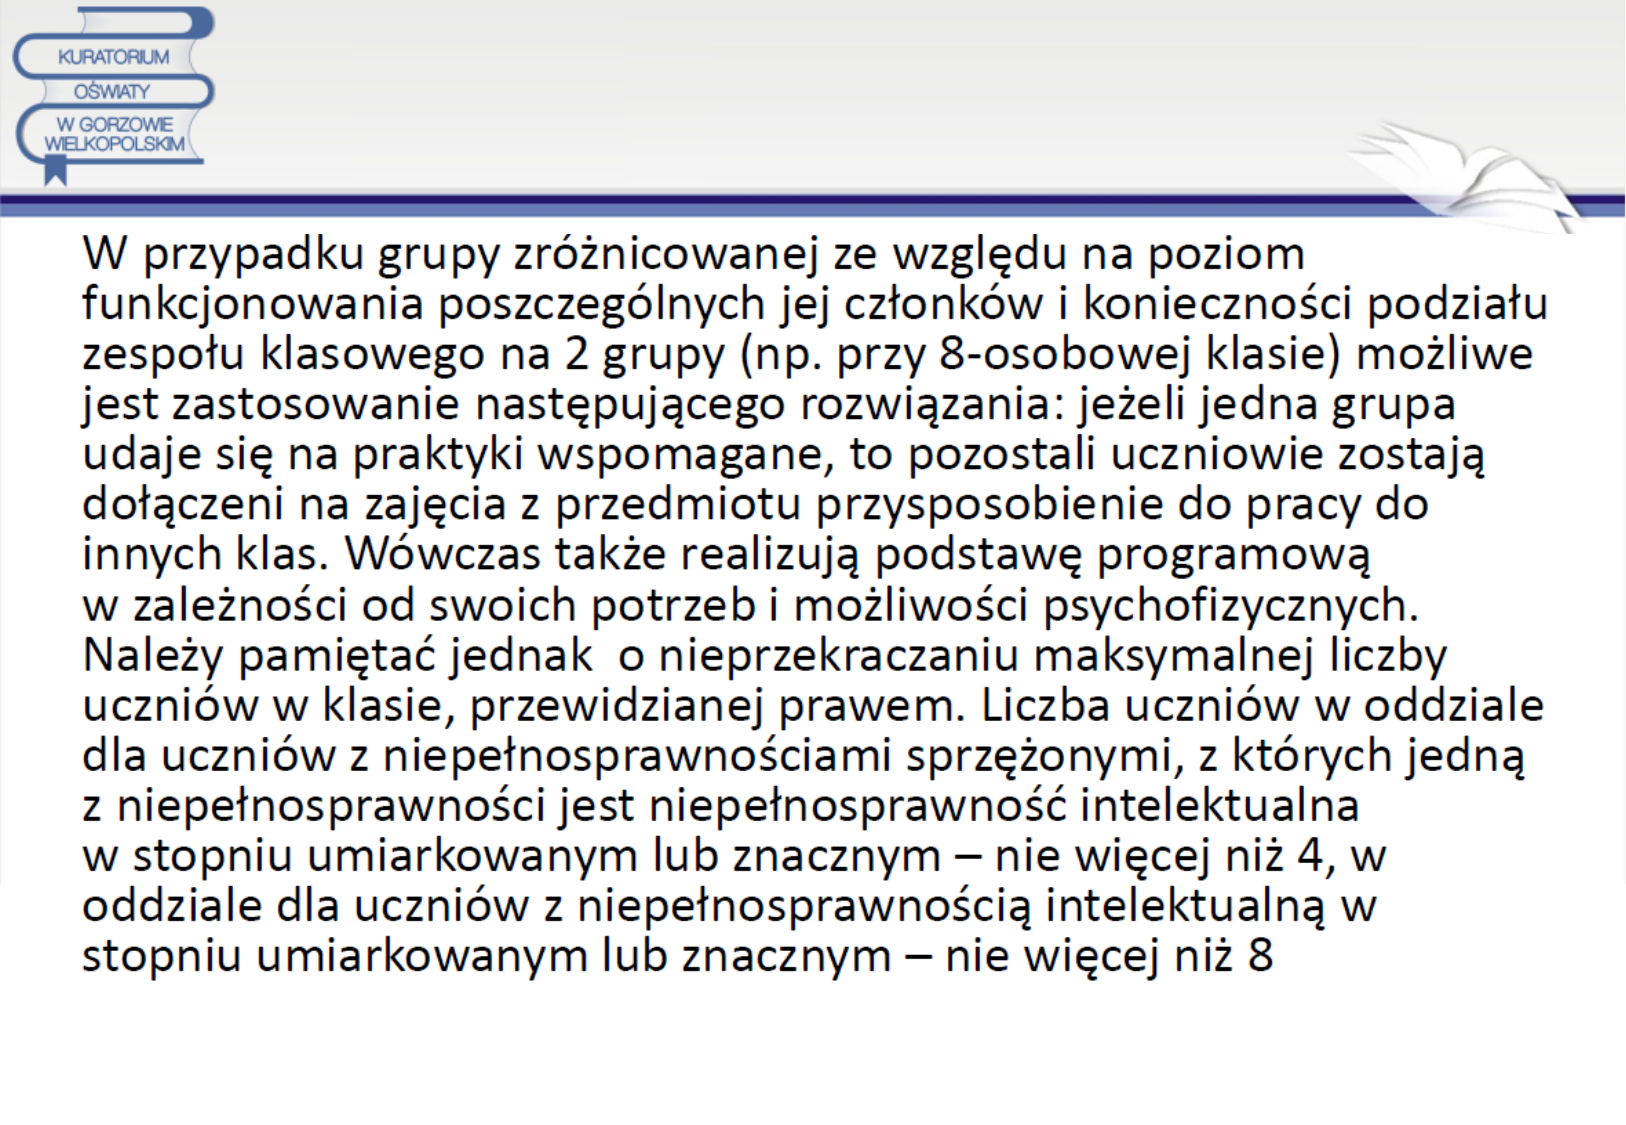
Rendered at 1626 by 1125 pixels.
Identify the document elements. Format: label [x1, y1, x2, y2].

list [79, 234, 1581, 1024]
picture [0, 0, 1626, 1125]
